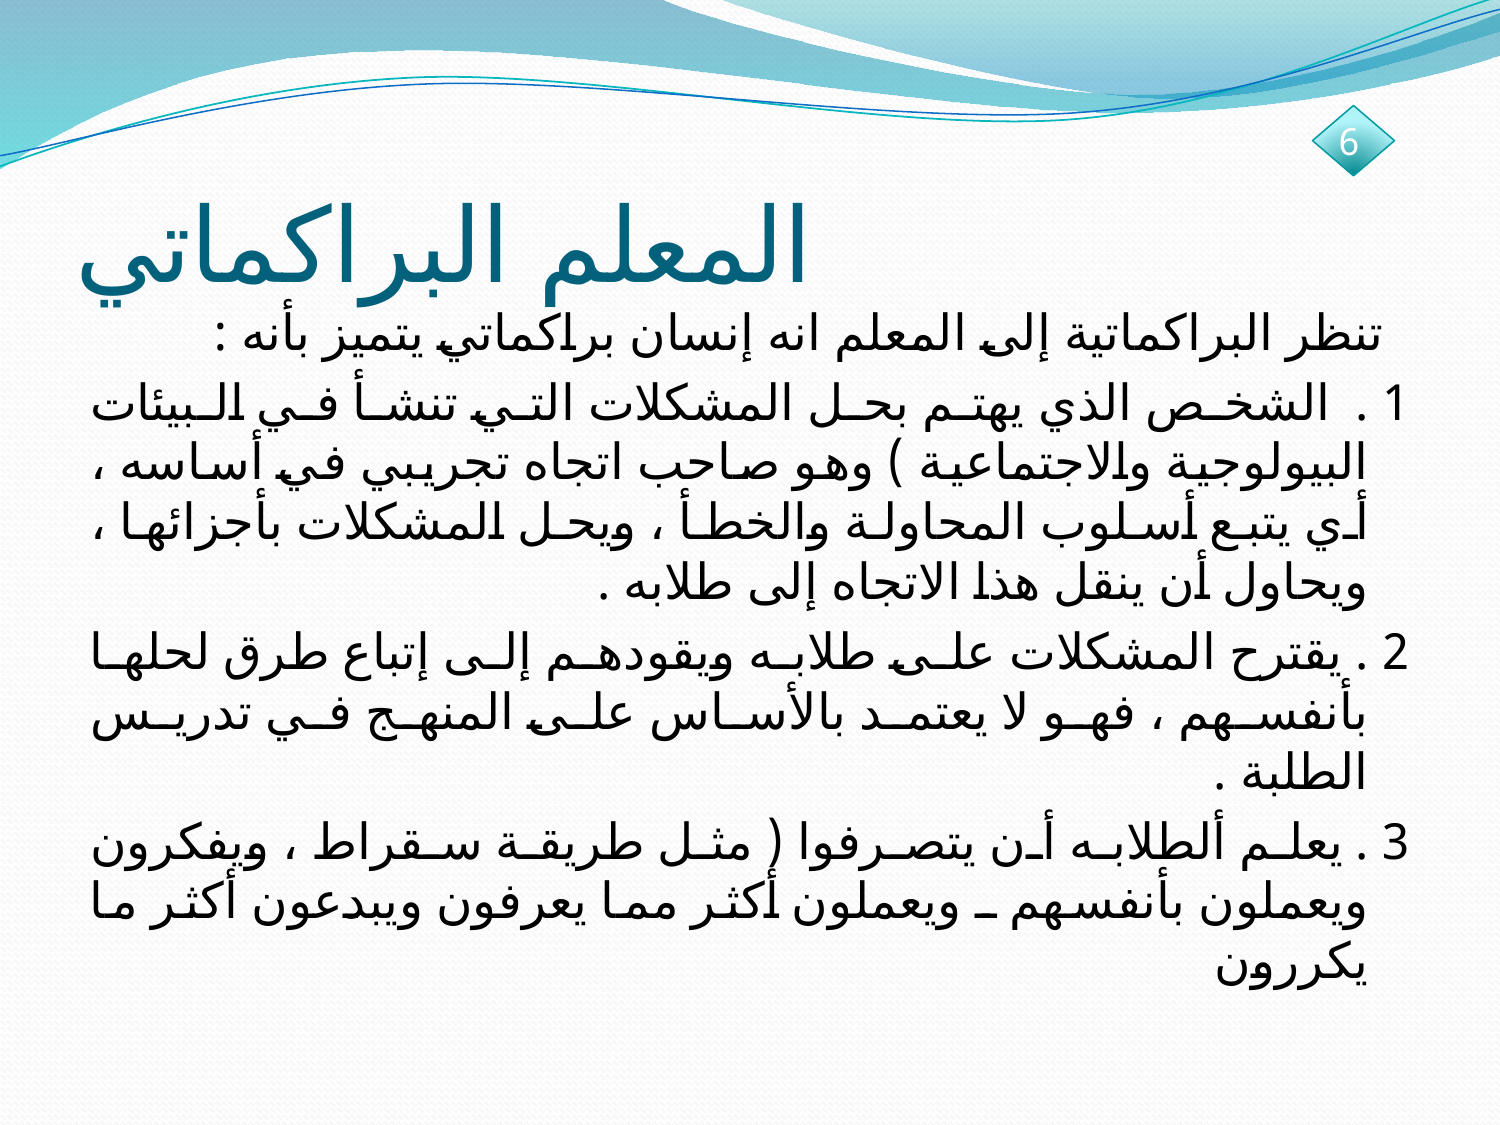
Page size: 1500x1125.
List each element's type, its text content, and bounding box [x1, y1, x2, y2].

text_box 6 [1311, 104, 1396, 177]
title المعلم البراكماتي [75, 115, 1425, 292]
list تنظر البراكماتية إلى المعلم انه إنسان براكماتي يتميز بأنه : 1 . الشخص الذي يهتم بحل المشكلات التي تنشأ في البيئات البيولوجية والاجتماعية ) وهو صاحب اتجاه تجريبي في أساسه ، أي يتبع أسلوب المحاولة والخطأ ، ويحل المشكلات بأجزائها ، ويحاول أن ينقل هذا الاتجاه إلى طلابه . 2 . يقترح المشكلات على طلابه ويقودهم إلى إتباع طرق لحلها بأنفسهم ، فهو لا يعتمد بالأساس على المنهج في تدريس الطلبة . 3 . يعلم ألطلابه أن يتصرفوا ( مثل طريقة سقراط ، ويفكرون ويعملون بأنفسهم ـ ويعملون أكثر مما يعرفون ويبدعون أكثر ما يكررون [75, 292, 1425, 1005]
